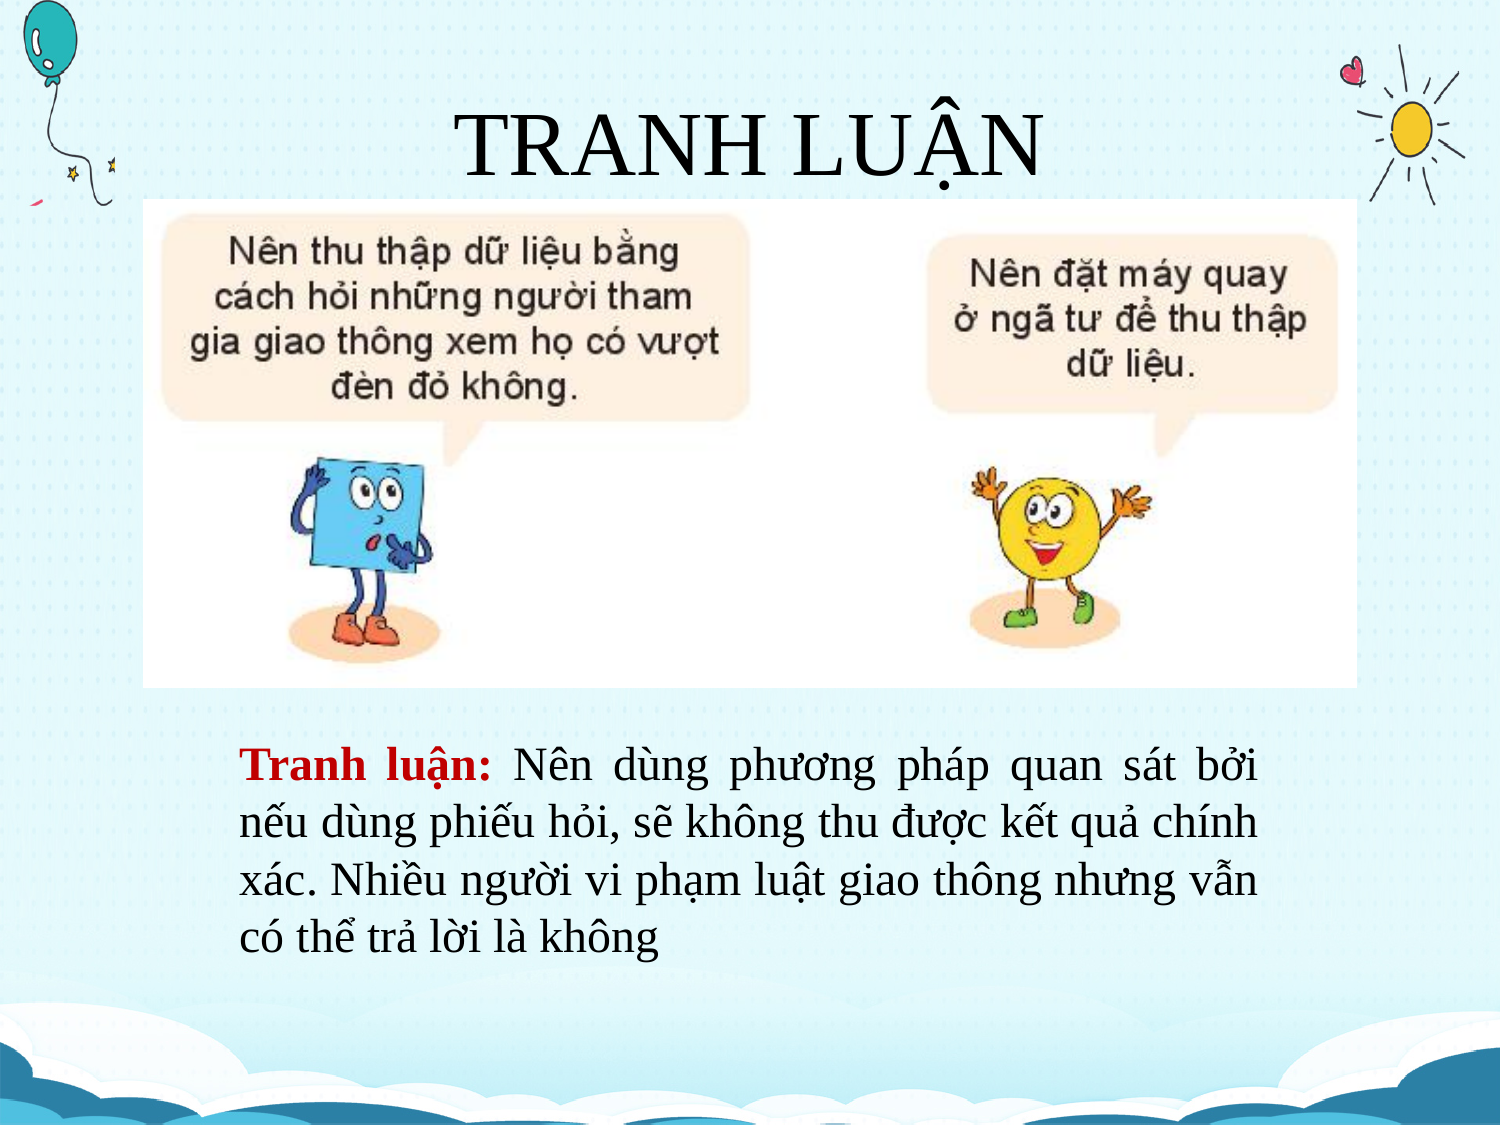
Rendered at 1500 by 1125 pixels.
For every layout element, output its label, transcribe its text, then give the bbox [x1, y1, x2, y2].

title TRANH LUẬN [75, 45, 1425, 233]
picture [0, 0, 1500, 1125]
text_box Tranh luận: Nên dùng phương pháp quan sát bởi nếu dùng phiếu hỏi, sẽ không thu được kết quả chính xác. Nhiều người vi phạm luật giao thông nhưng vẫn có thể trả lời là không [224, 724, 1275, 970]
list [143, 199, 1357, 688]
